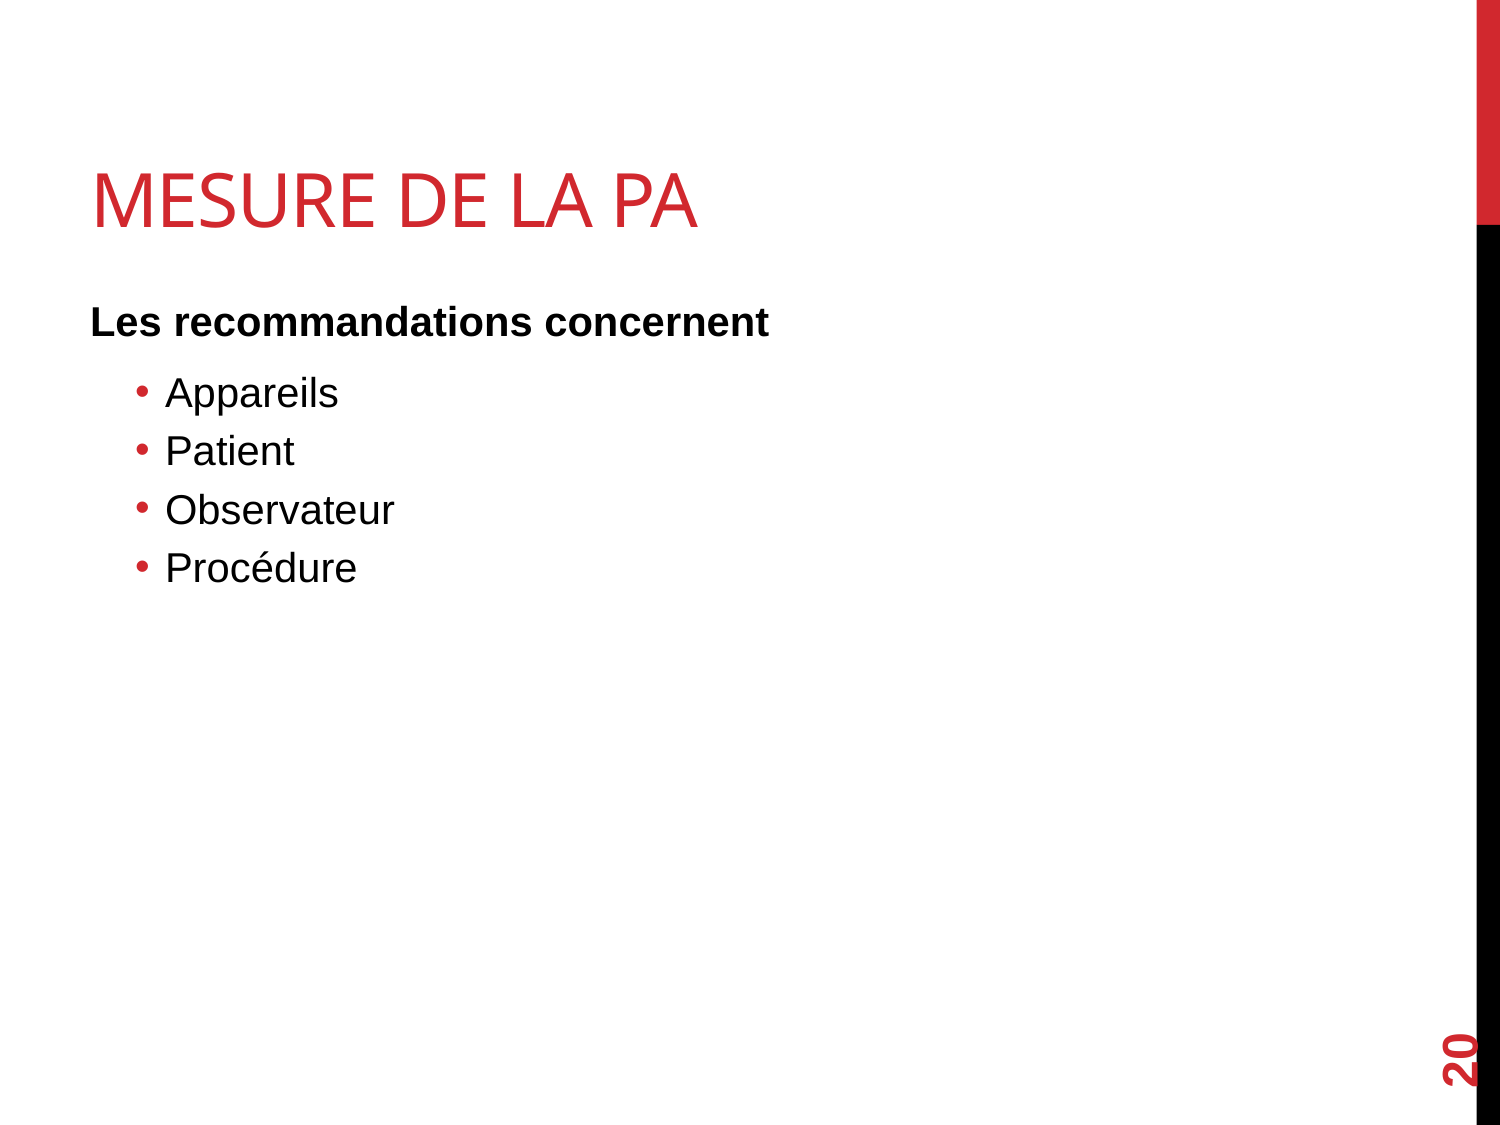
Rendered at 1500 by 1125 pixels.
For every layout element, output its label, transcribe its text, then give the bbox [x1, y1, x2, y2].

title Mesure de la PA [75, 25, 1025, 250]
slide_number 20 [1427, 887, 1488, 1104]
list Les recommandations concernent Appareils Patient Observateur Procédure [75, 287, 1325, 1005]
